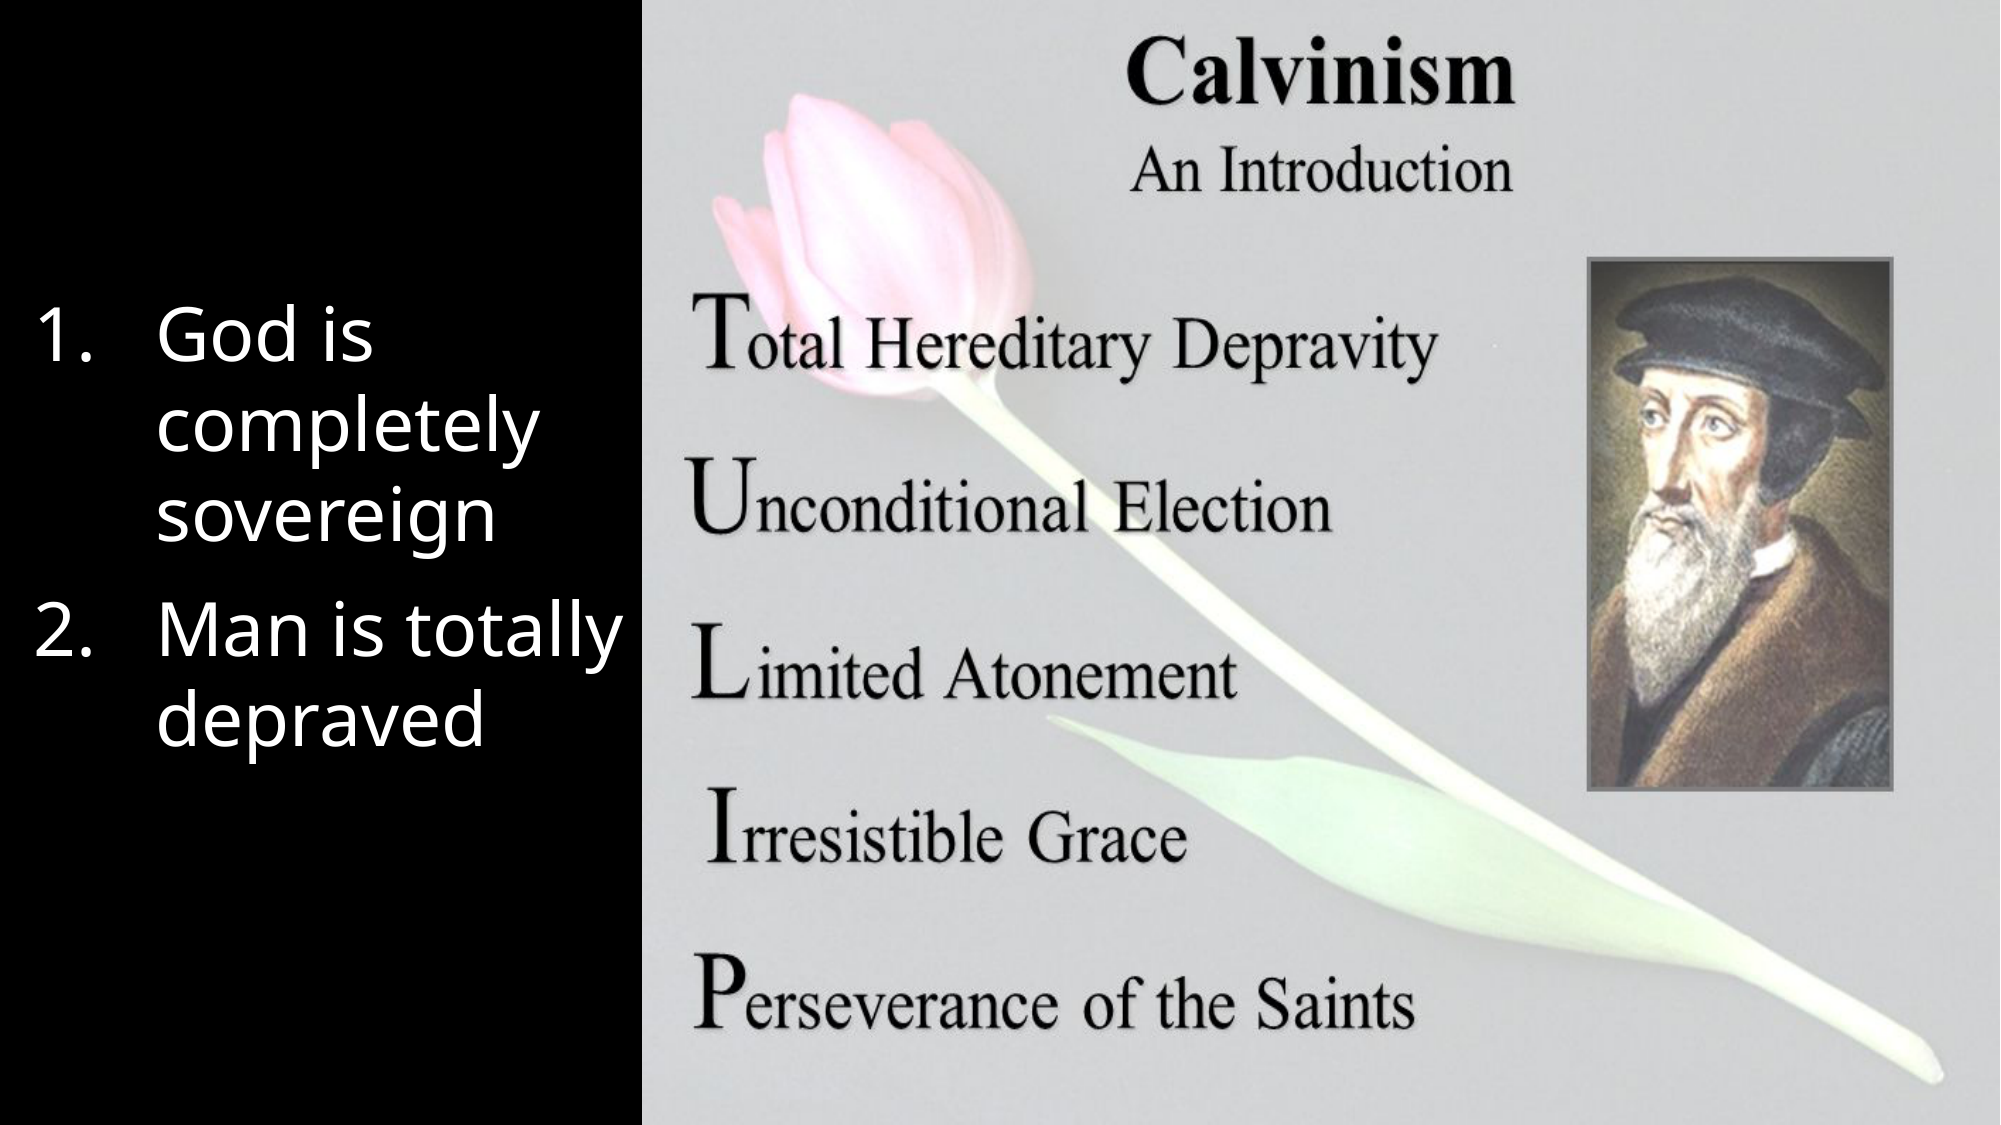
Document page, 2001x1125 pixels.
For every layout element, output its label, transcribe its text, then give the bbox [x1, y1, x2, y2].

text_box God is completely sovereign Man is totally depraved [18, 278, 640, 769]
picture [642, 0, 2000, 1125]
